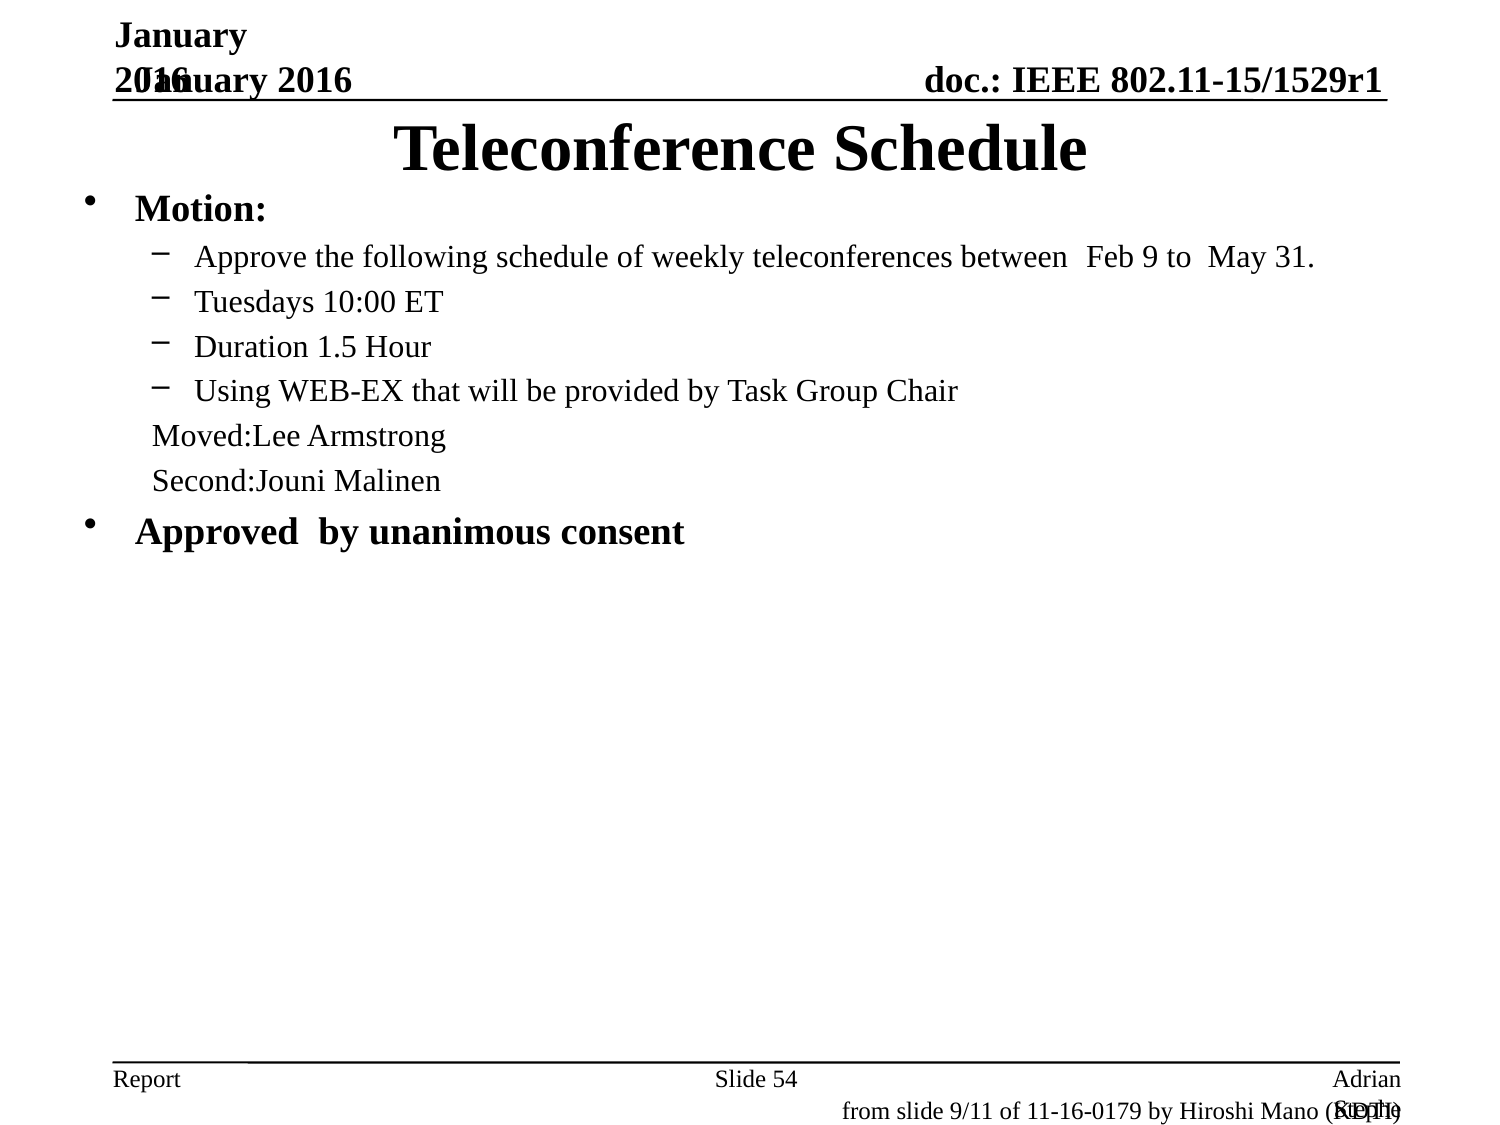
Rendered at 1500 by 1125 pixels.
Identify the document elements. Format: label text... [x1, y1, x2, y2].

title Teleconference Schedule [112, 112, 1388, 174]
text_box January 2016 [134, 54, 353, 100]
list Motion: Approve the following schedule of weekly teleconferences between Feb 9 to May 31. Tuesdays 10:00 ET Duration 1.5 Hour Using WEB-EX that will be provided by Task Group Chair Moved:Lee Armstrong Second:Jouni Malinen Approved by unanimous consent [68, 174, 1450, 563]
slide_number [114, 54, 274, 101]
slide_number Slide 54 [711, 1061, 801, 1087]
footer Adrian Stephens, Intel Corporation [1324, 1061, 1402, 1093]
text_box from slide 9/11 of 11-16-0179 by Hiroshi Mano (KDTI) [343, 1087, 1417, 1125]
